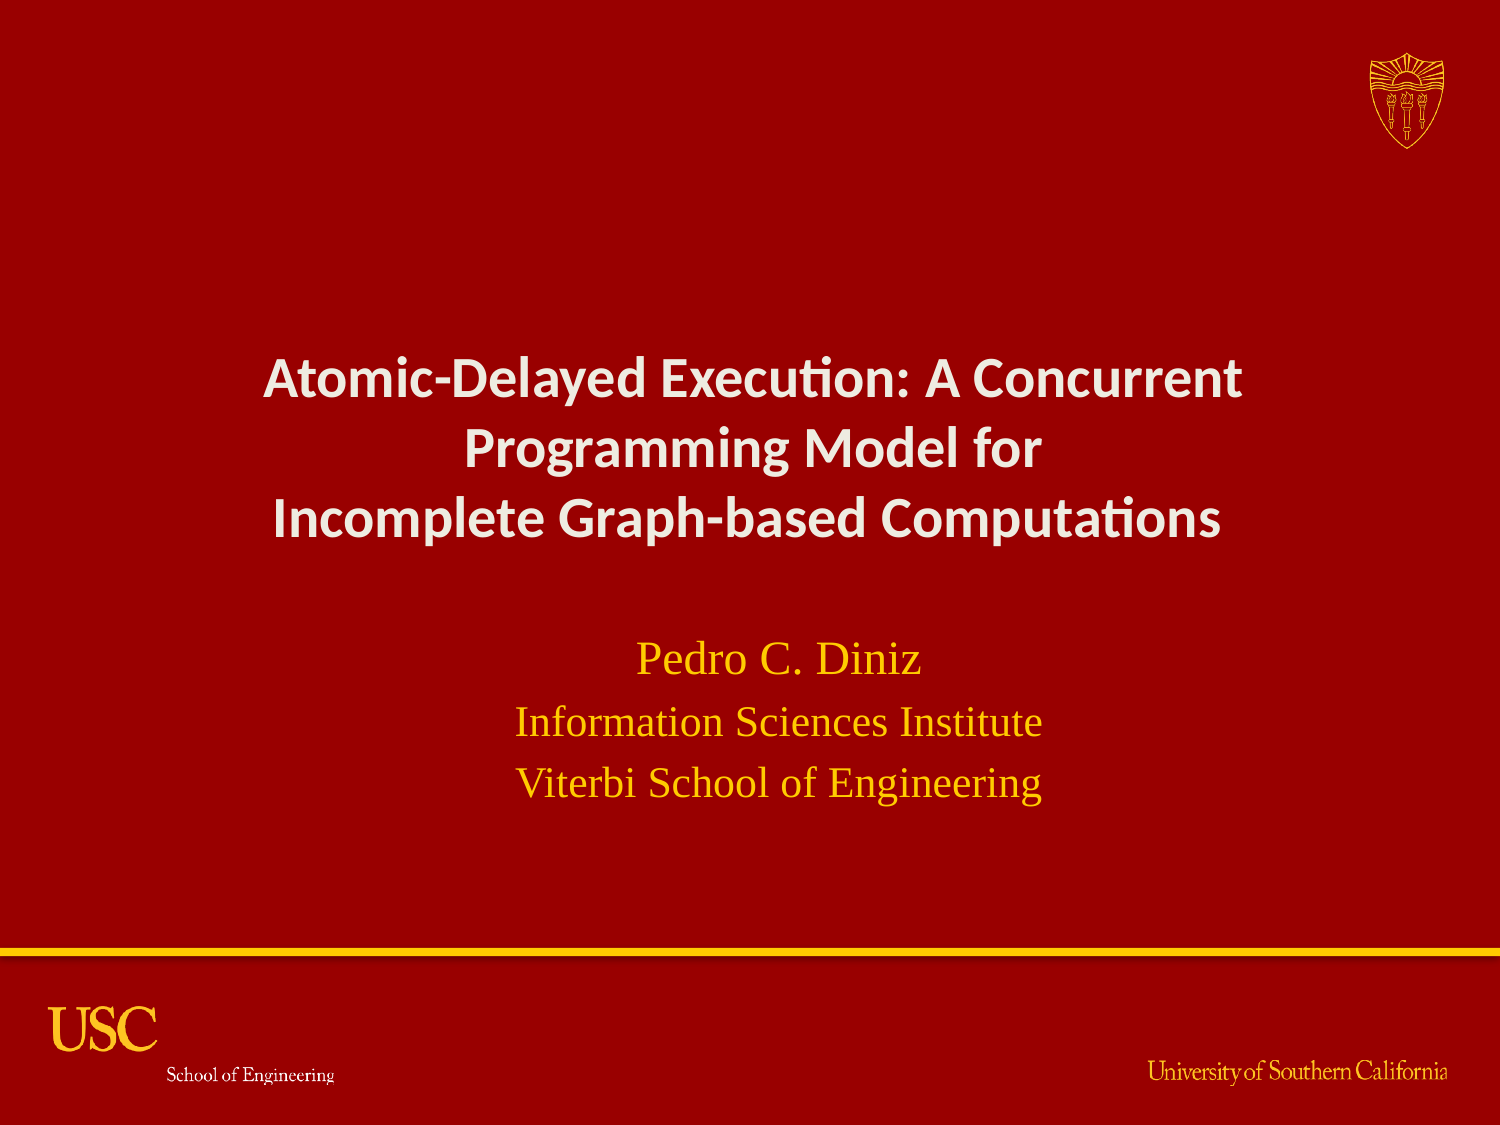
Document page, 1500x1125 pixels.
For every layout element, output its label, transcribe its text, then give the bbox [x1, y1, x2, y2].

text_box Pedro C. Diniz Information Sciences Institute Viterbi School of Engineering [357, 622, 1201, 926]
text_box Atomic-Delayed Execution: A Concurrent Programming Model for Incomplete Graph-based Computations [223, 342, 1284, 546]
